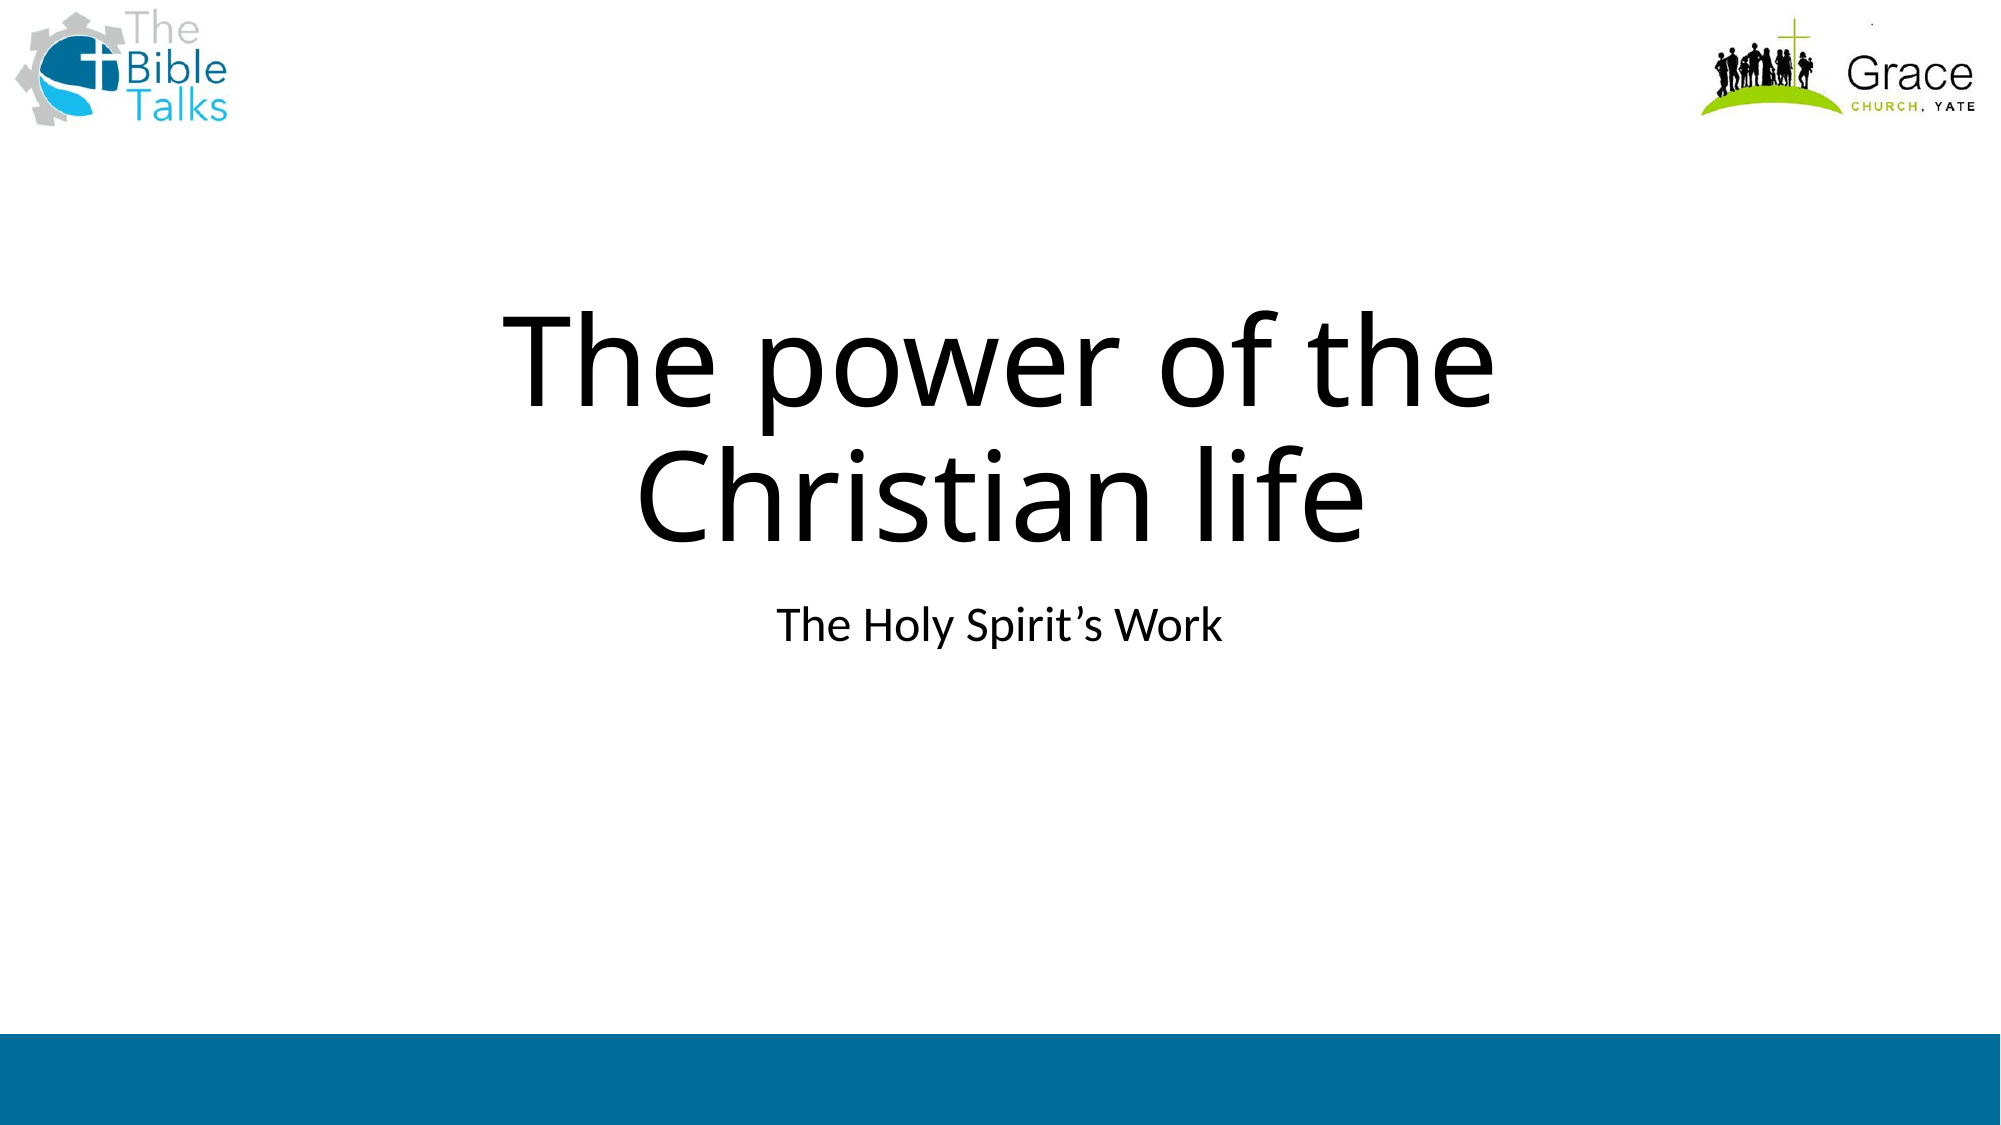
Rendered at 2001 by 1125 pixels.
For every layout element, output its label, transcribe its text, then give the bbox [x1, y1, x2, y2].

picture [1695, 12, 1978, 120]
title The power of the Christian life [221, 184, 1781, 576]
subtitle The Holy Spirit’s Work [249, 590, 1750, 863]
picture [0, 0, 239, 135]
